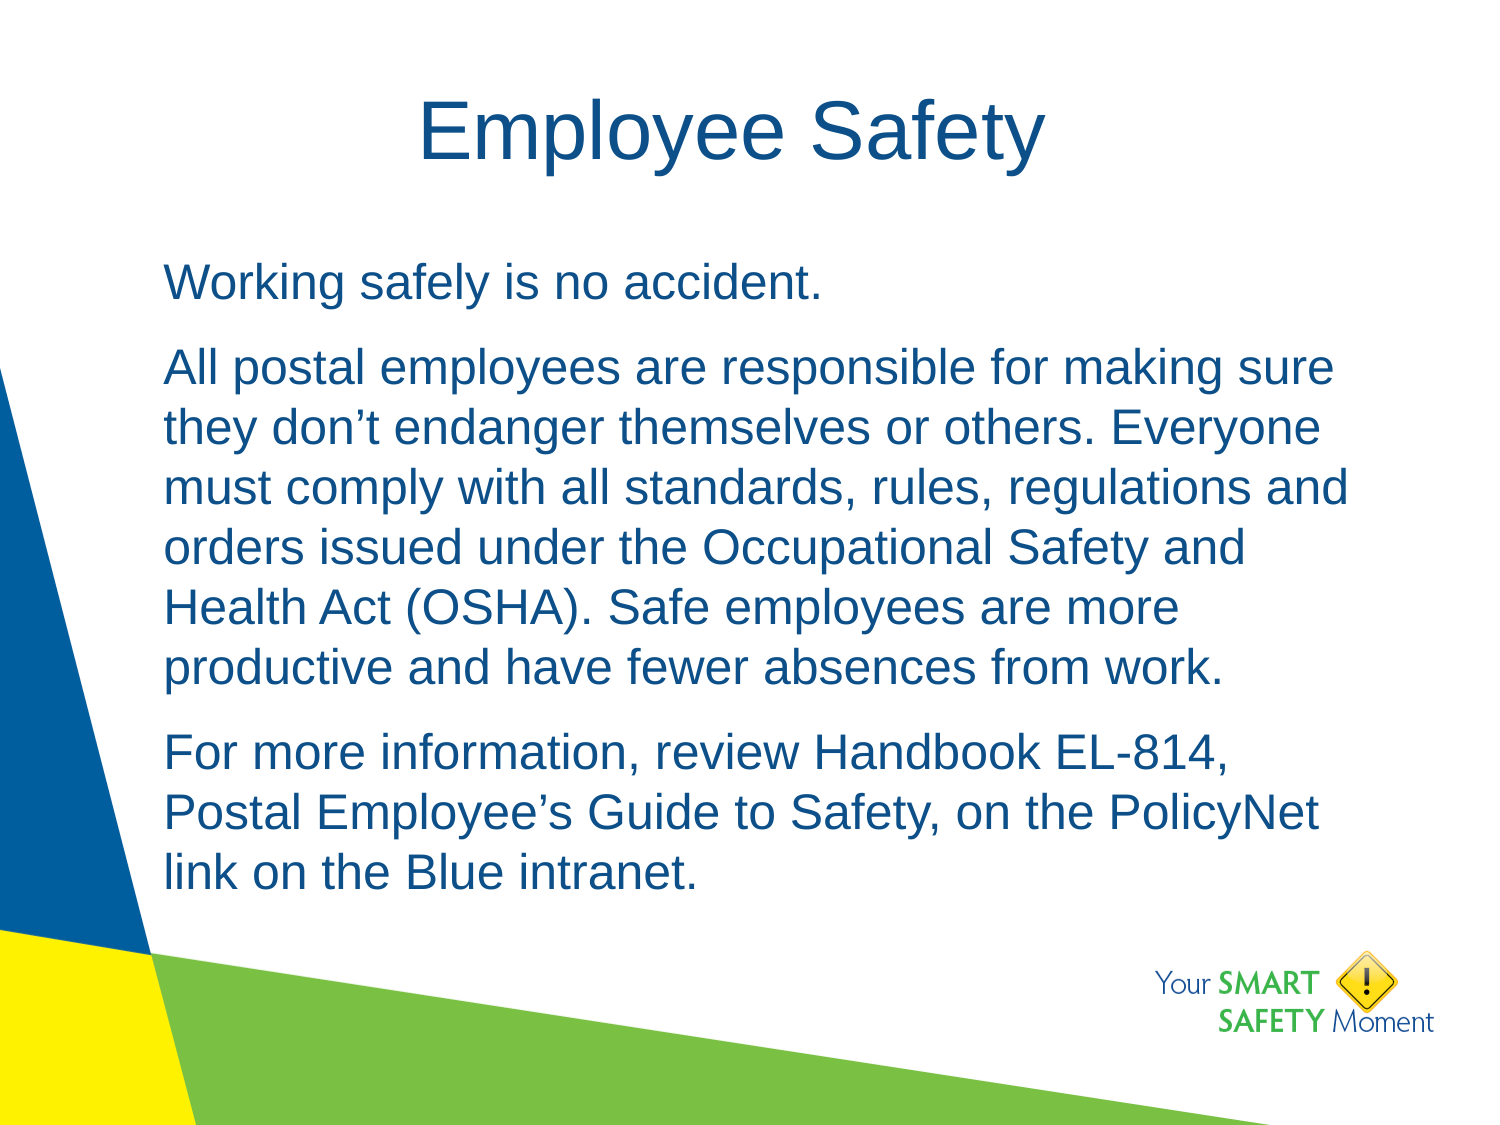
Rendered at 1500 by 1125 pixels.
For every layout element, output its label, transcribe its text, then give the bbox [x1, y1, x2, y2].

picture [0, 0, 1500, 1125]
list Working safely is no accident. All postal employees are responsible for making sure they don’t endanger themselves or others. Everyone must comply with all standards, rules, regulations and orders issued under the Occupational Safety and Health Act (OSHA). Safe employees are more productive and have fewer absences from work. For more information, review Handbook EL-814, Postal Employee’s Guide to Safety, on the PolicyNet link on the Blue intranet. [148, 241, 1366, 970]
title Employee Safety [18, 69, 1445, 184]
